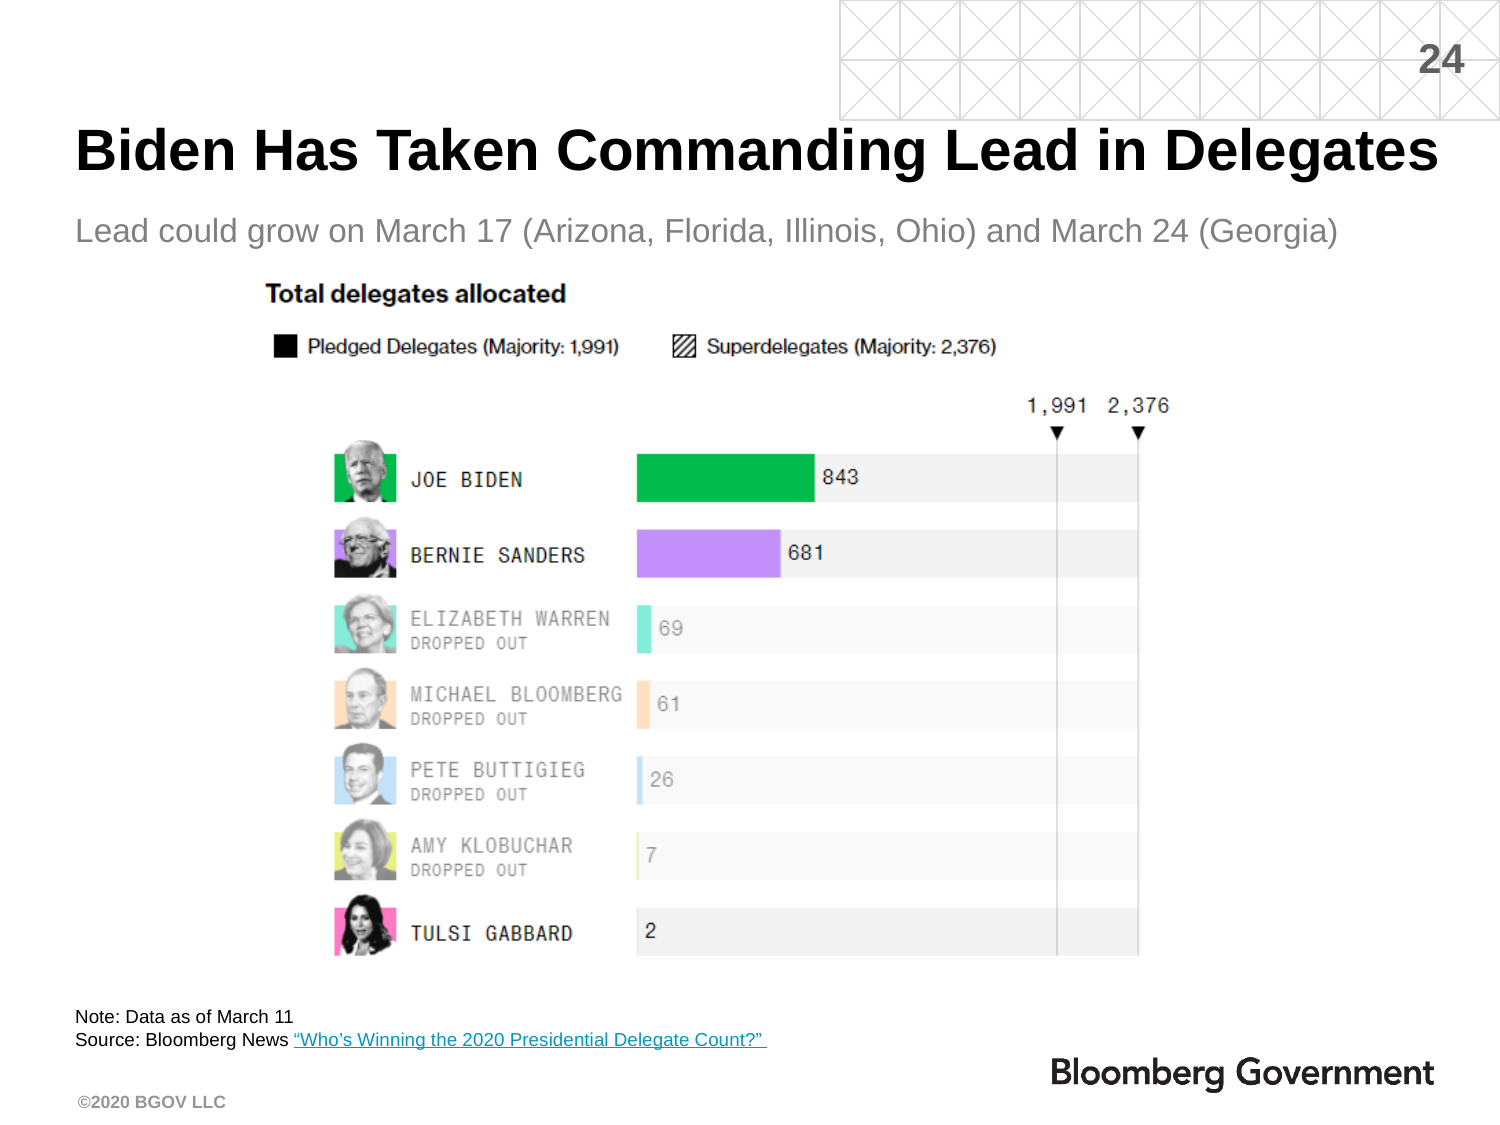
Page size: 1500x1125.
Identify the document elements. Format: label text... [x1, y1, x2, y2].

list Lead could grow on March 17 (Arizona, Florida, Illinois, Ohio) and March 24 (Georgia) [75, 201, 1500, 304]
title Biden Has Taken Commanding Lead in Delegates [75, 112, 1462, 188]
list Note: Data as of March 11 Source: Bloomberg News “Who’s Winning the 2020 Presidential Delegate Count?” [75, 1004, 1425, 1050]
picture [1052, 1057, 1434, 1093]
picture [149, 252, 1315, 1034]
